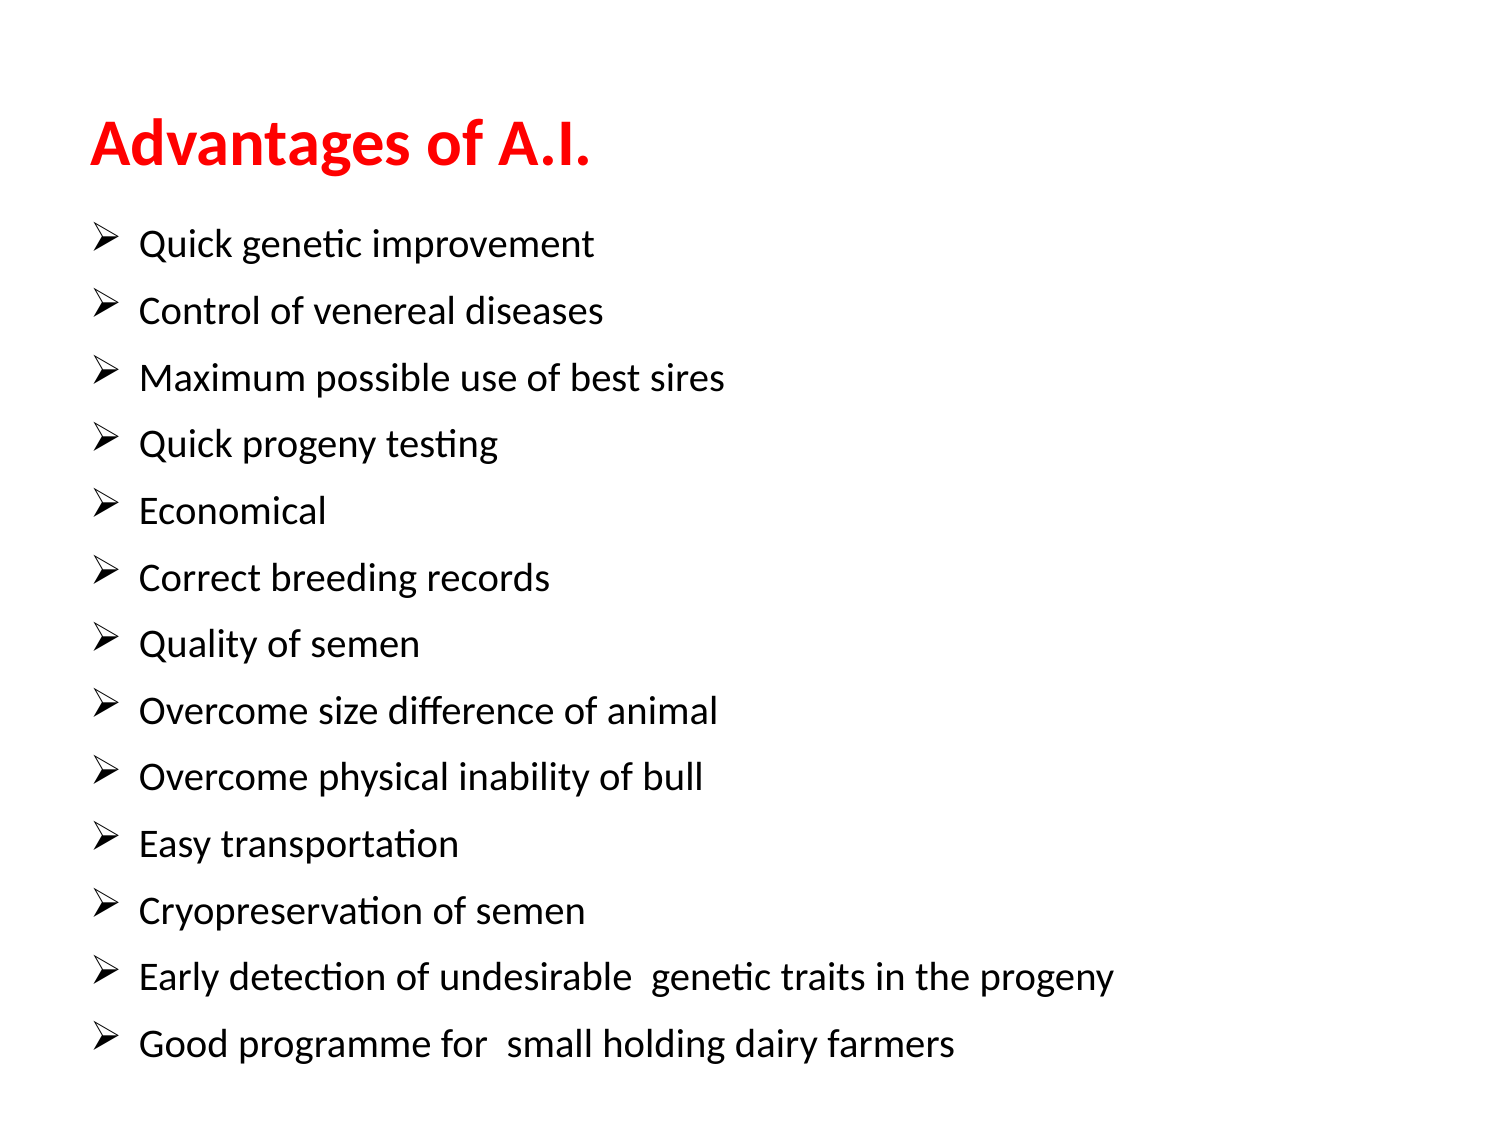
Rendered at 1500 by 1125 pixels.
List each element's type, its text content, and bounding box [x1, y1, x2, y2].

title Advantages of A.I. [75, 45, 1425, 200]
list Quick genetic improvement Control of venereal diseases Maximum possible use of best sires Quick progeny testing Economical Correct breeding records Quality of semen Overcome size difference of animal Overcome physical inability of bull Easy transportation Cryopreservation of semen Early detection of undesirable genetic traits in the progeny Good programme for small holding dairy farmers [75, 200, 1438, 1075]
